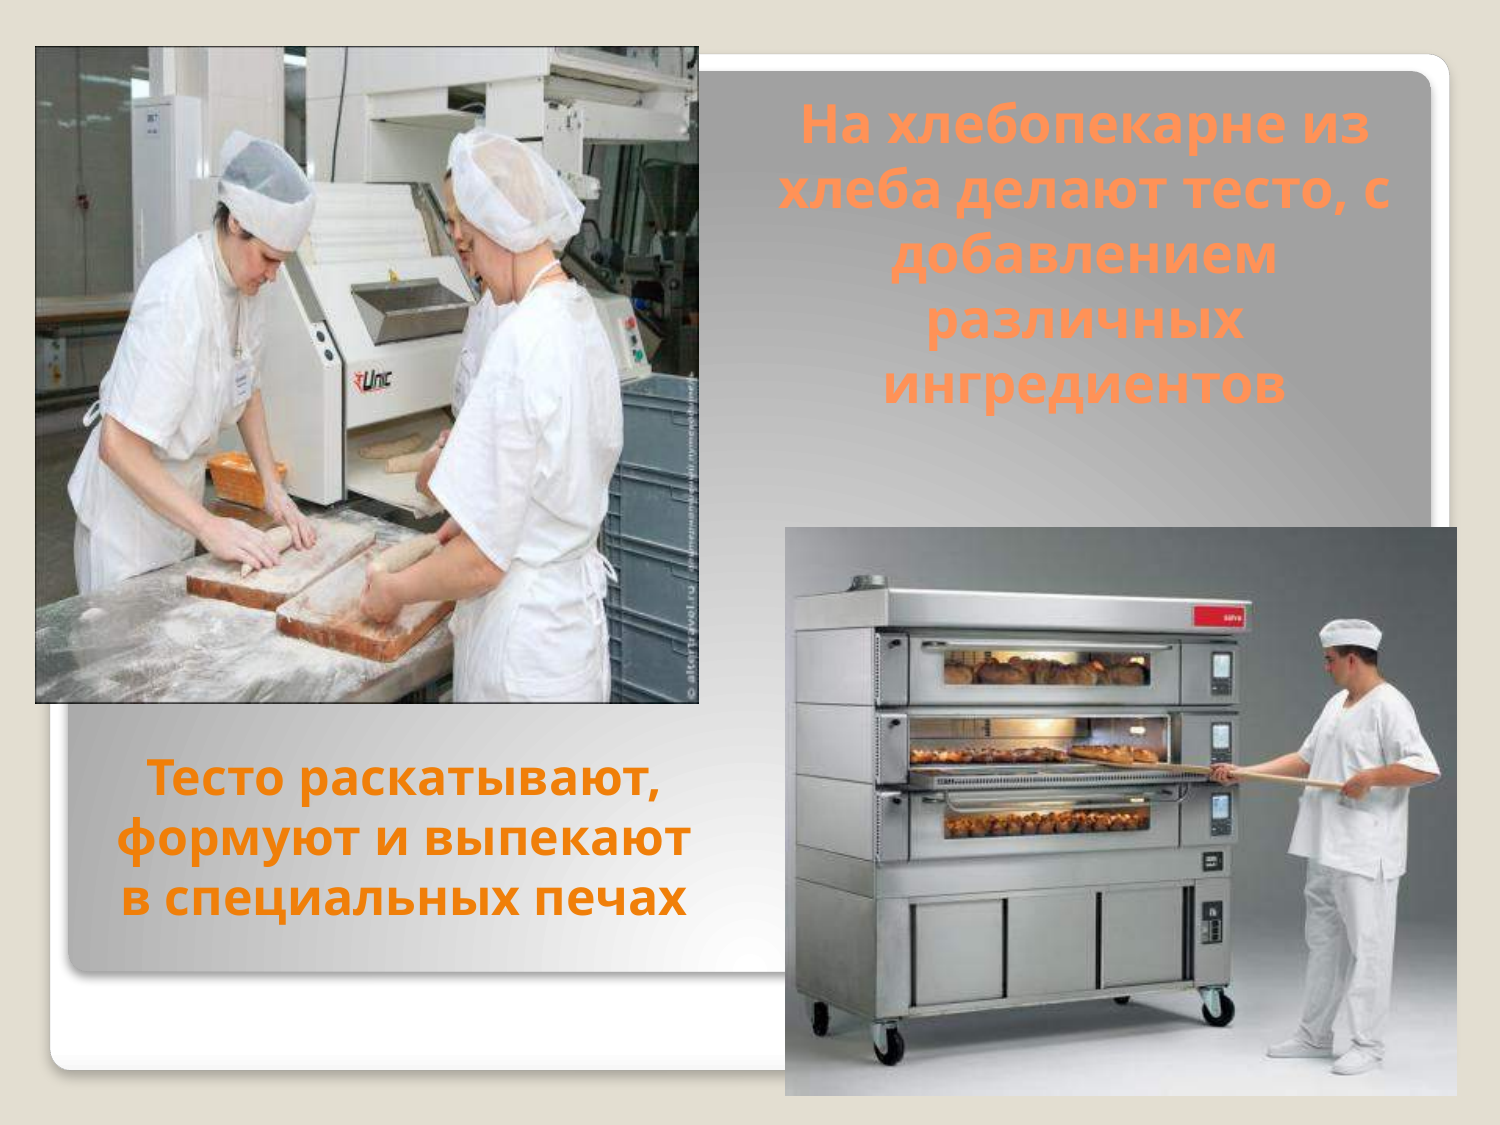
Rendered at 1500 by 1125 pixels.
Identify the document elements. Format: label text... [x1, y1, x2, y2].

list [34, 46, 699, 704]
picture [784, 527, 1457, 1096]
title На хлебопекарне из хлеба делают тесто, с добавлением различных ингредиентов [738, 82, 1432, 422]
text_box Тесто раскатывают, формуют и выпекают в специальных печах [81, 738, 727, 933]
